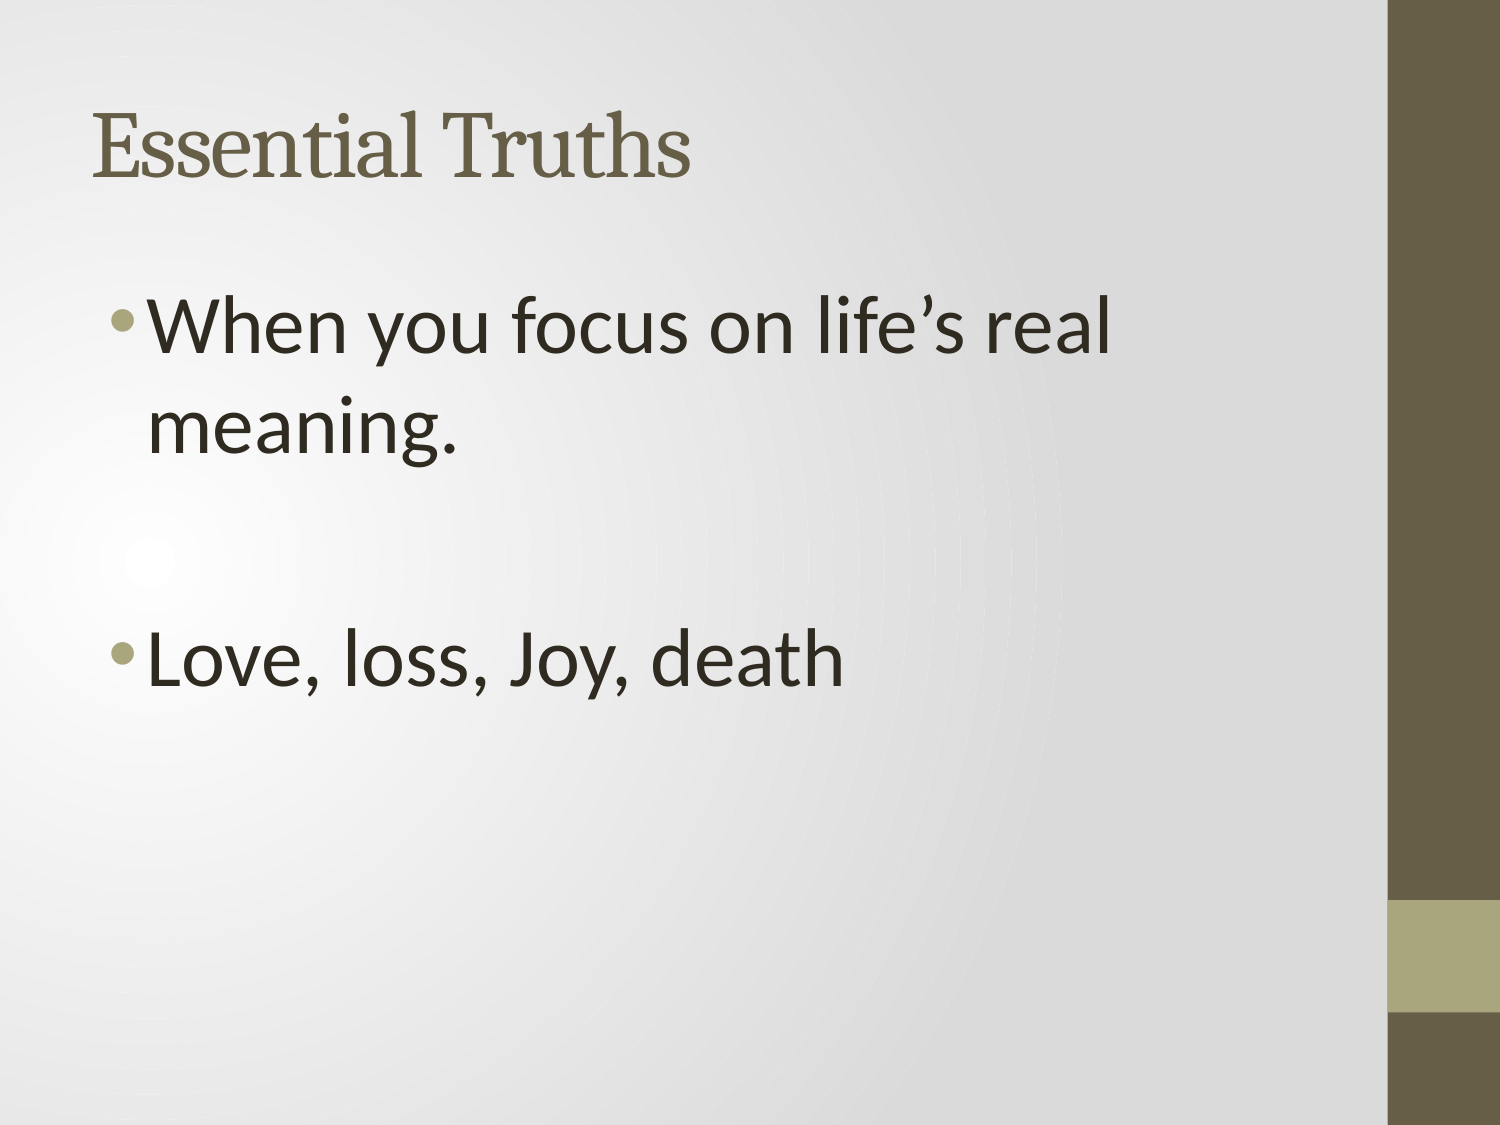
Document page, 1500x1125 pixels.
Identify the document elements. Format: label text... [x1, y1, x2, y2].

list When you focus on life’s real meaning. Love, loss, Joy, death [75, 262, 1325, 1050]
title Essential Truths [75, 45, 1325, 233]
